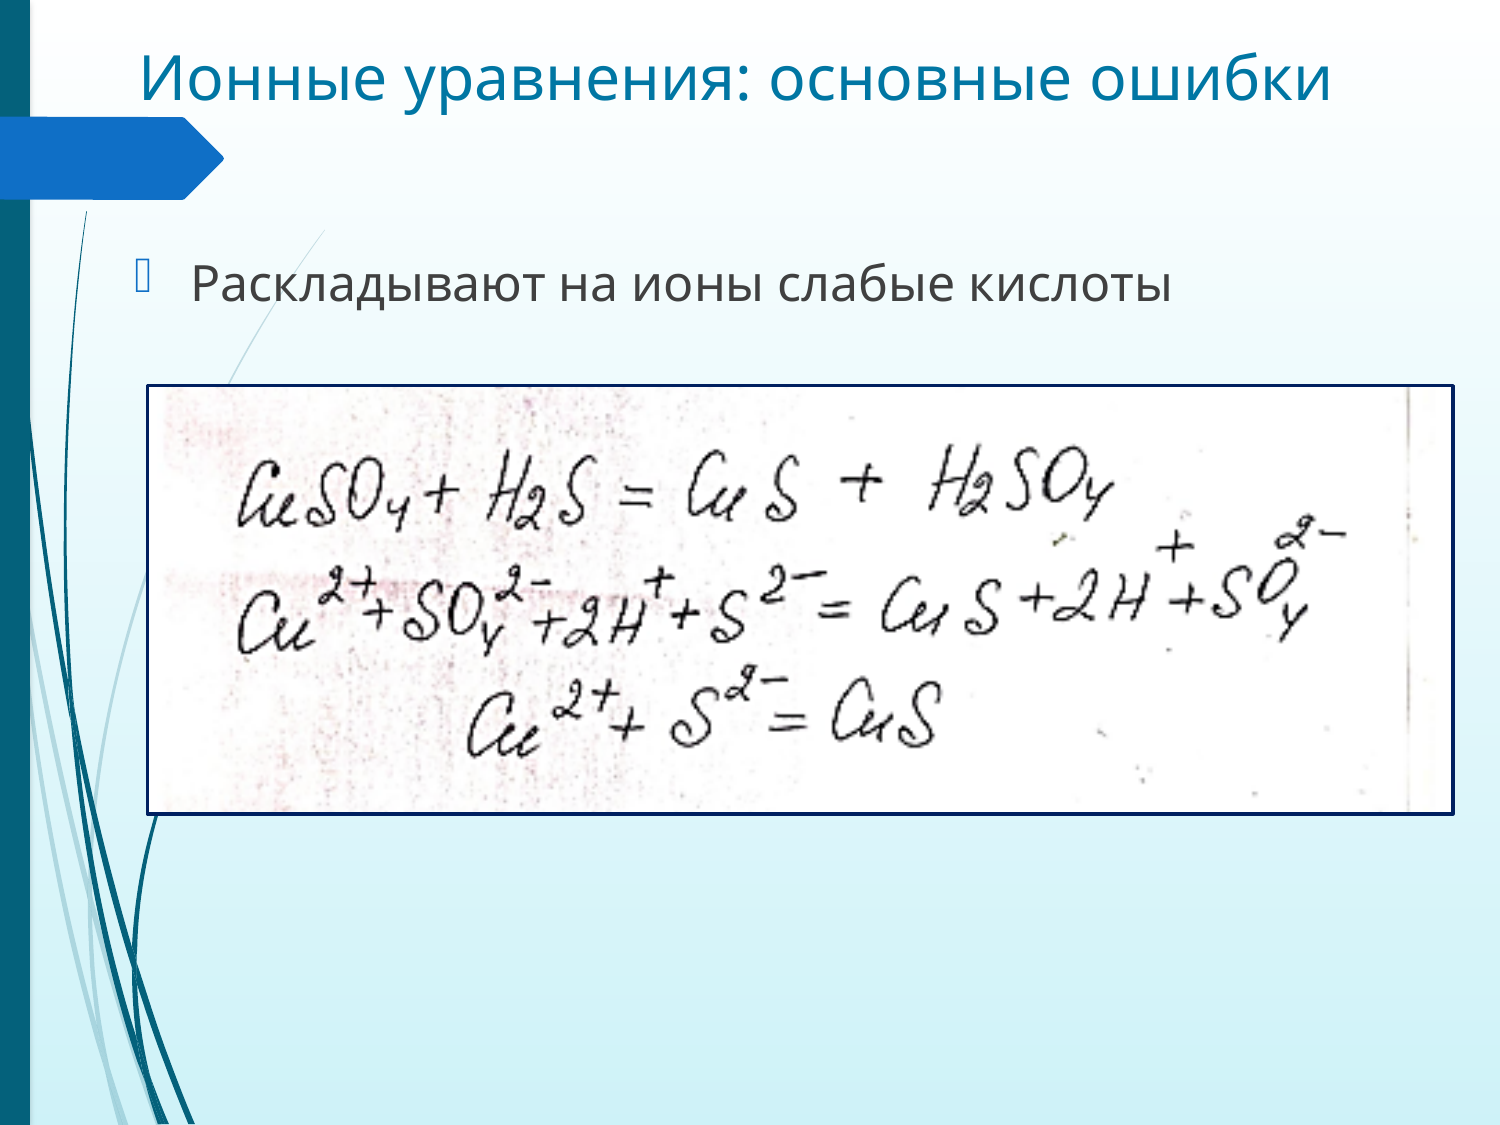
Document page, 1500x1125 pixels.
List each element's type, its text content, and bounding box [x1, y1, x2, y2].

list Раскладывают на ионы слабые кислоты [119, 243, 1425, 1035]
picture [148, 386, 1452, 813]
title Ионные уравнения: основные ошибки [123, 30, 1430, 194]
